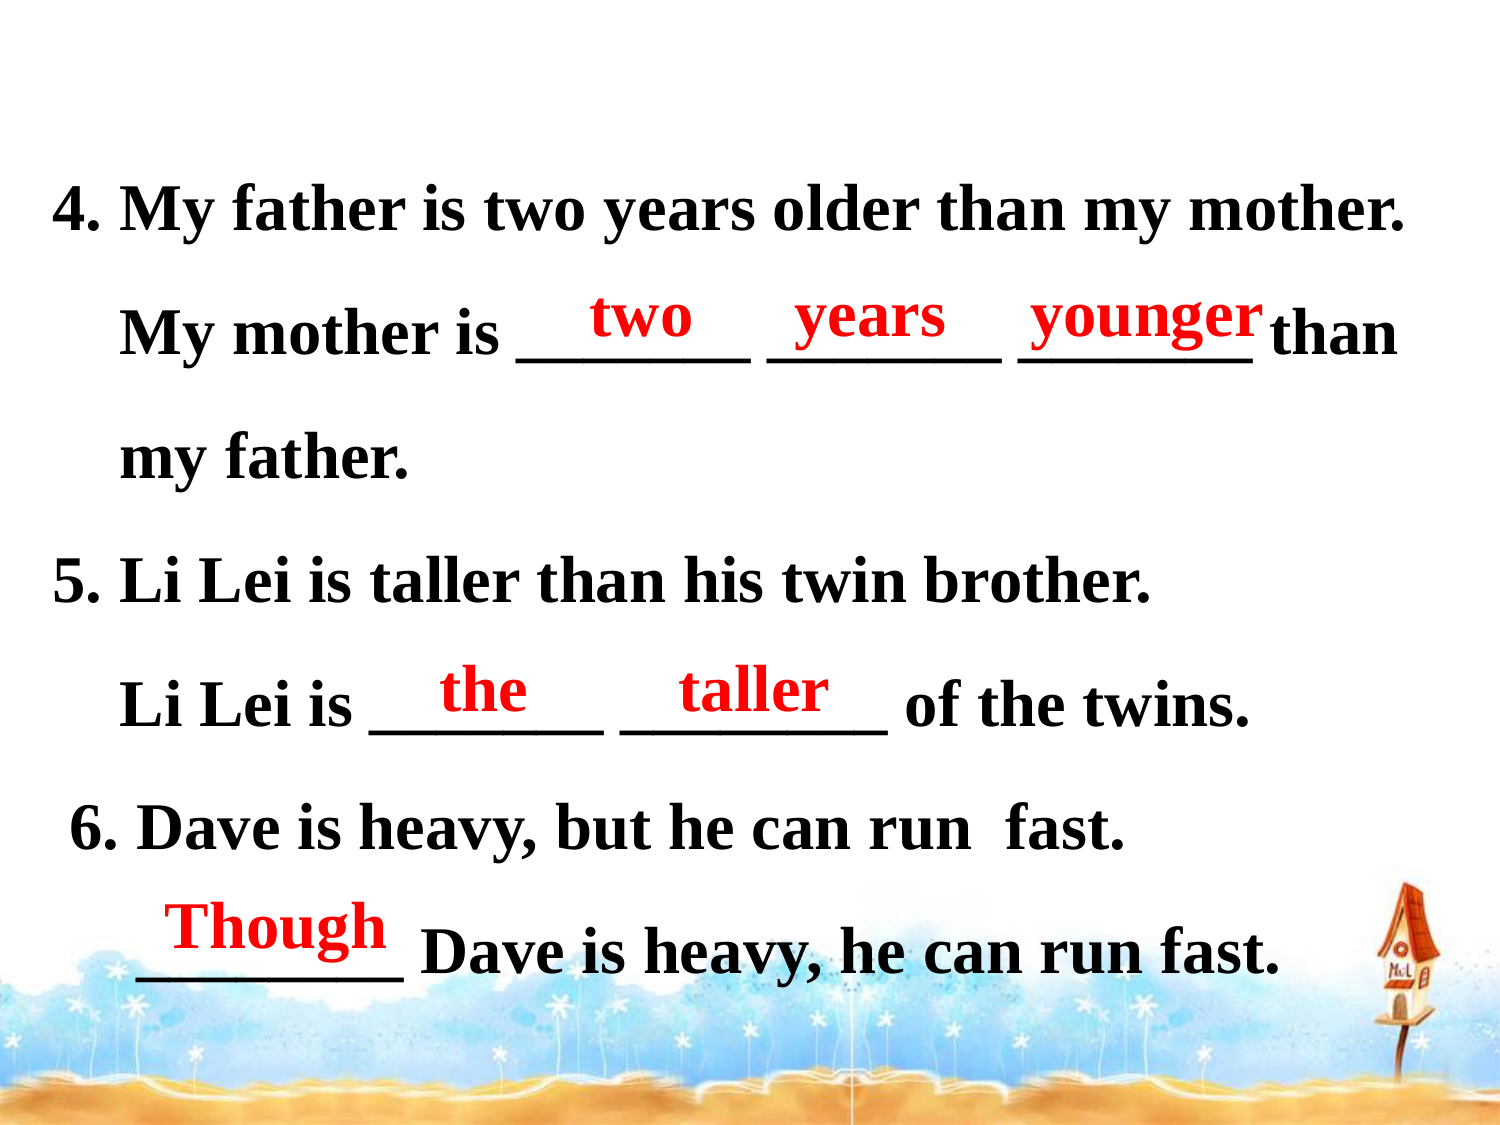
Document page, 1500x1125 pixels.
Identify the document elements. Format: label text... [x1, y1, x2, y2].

picture [0, 0, 1500, 1125]
text_box Though [150, 874, 436, 970]
text_box two years younger [575, 262, 1288, 358]
text_box the taller [424, 637, 847, 733]
text_box 4. My father is two years older than my mother. My mother is _______ _______ _______ than my father. 5. Li Lei is taller than his twin brother. Li Lei is _______ ________ of the twins. 6. Dave is heavy, but he can run fast. ________ Dave is heavy, he can run fast. [37, 112, 1500, 995]
